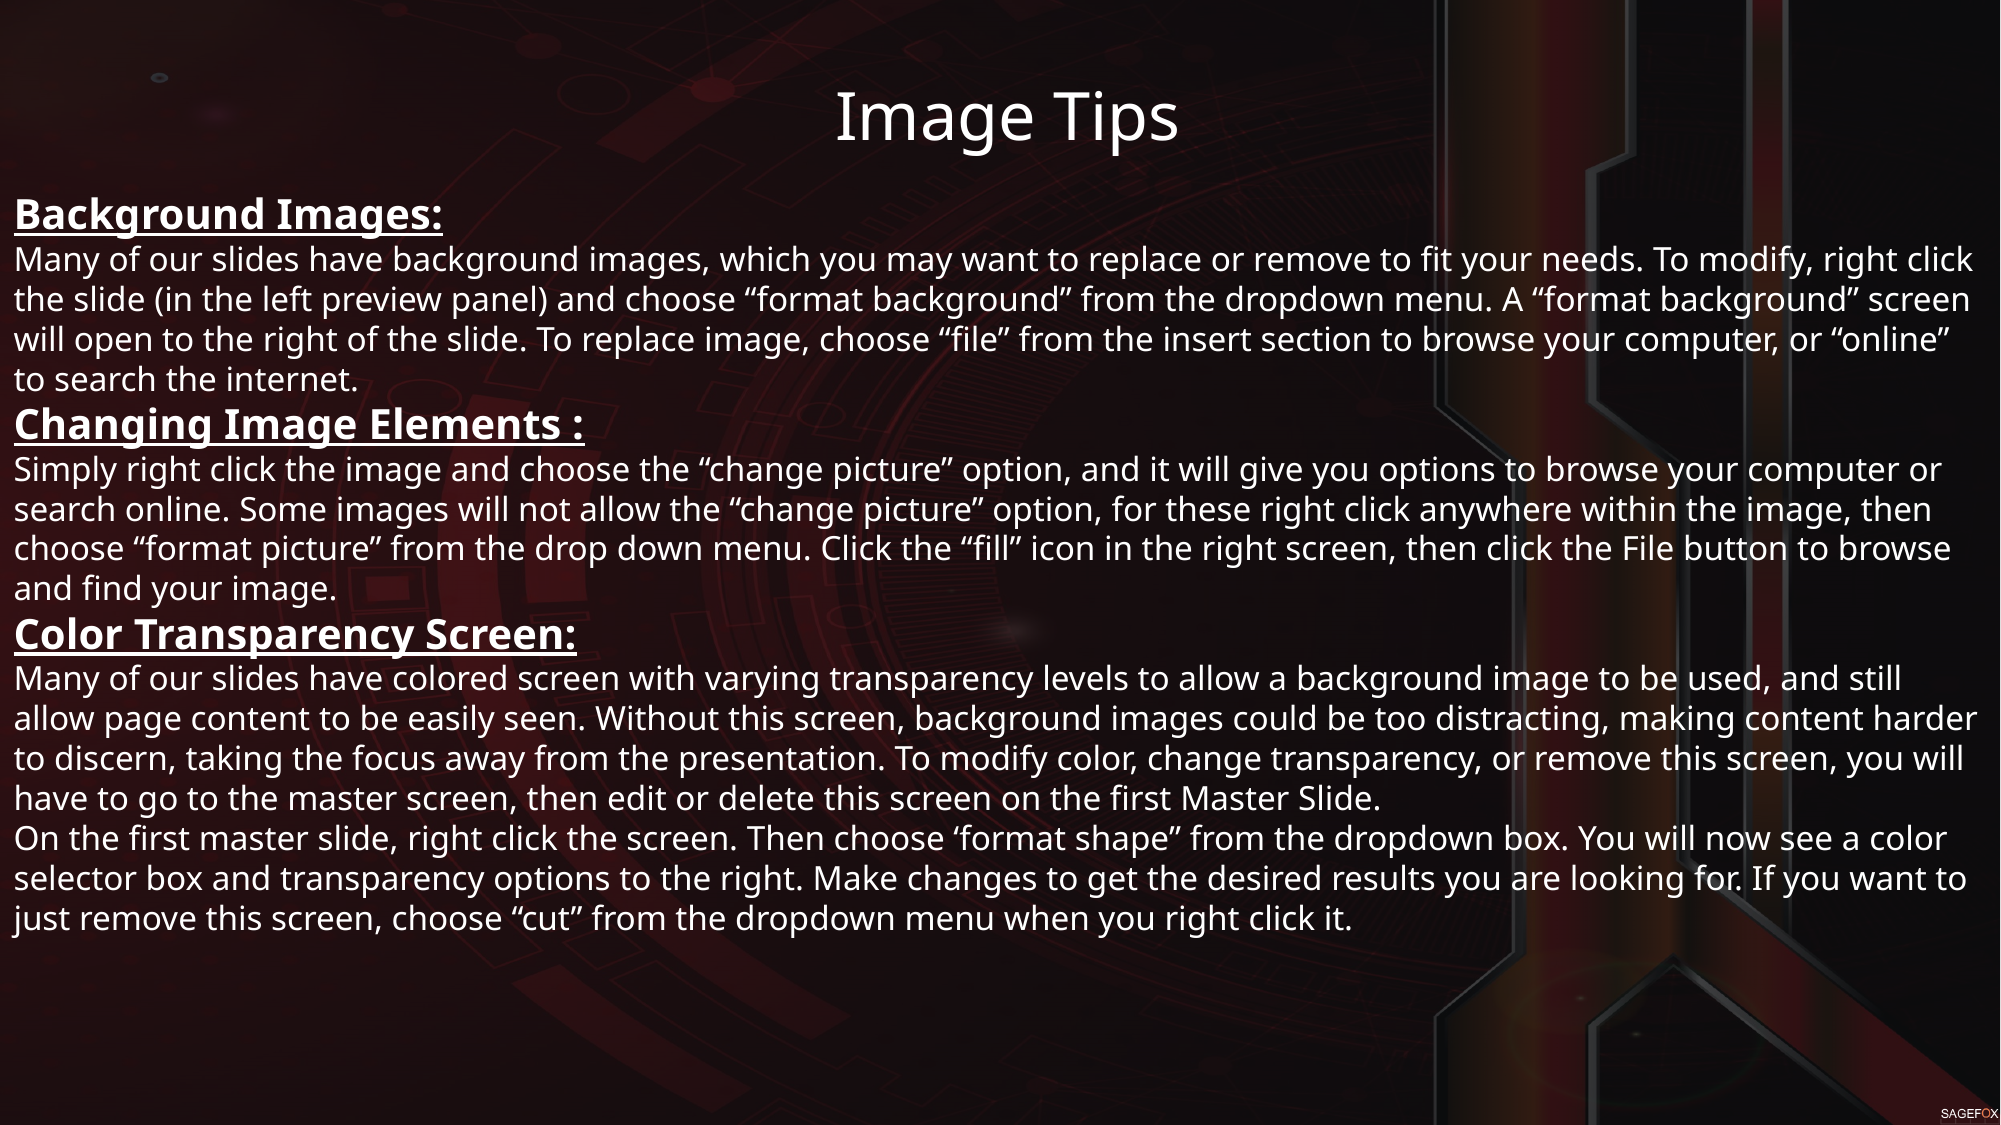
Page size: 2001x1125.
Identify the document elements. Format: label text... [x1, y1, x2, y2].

text_box Background Images: Many of our slides have background images, which you may want to replace or remove to fit your needs. To modify, right click the slide (in the left preview panel) and choose “format background” from the dropdown menu. A “format background” screen will open to the right of the slide. To replace image, choose “file” from the insert section to browse your computer, or “online” to search the internet. Changing Image Elements : Simply right click the image and choose the “change picture” option, and it will give you options to browse your computer or search online. Some images will not allow the “change picture” option, for these right click anywhere within the image, then choose “format picture” from the drop down menu. Click the “fill” icon in the right screen, then click the File button to browse and find your image. Color Transparency Screen: Many of our slides have colored screen with varying transparency levels to allow a background image to be used, and still allow page content to be easily seen. Without this screen, background images could be too distracting, making content harder to discern, taking the focus away from the presentation. To modify color, change transparency, or remove this screen, you will have to go to the master screen, then edit or delete this screen on the first Master Slide. On the first master slide, right click the screen. Then choose ‘format shape” from the dropdown box. You will now see a color selector box and transparency options to the right. Make changes to get the desired results you are looking for. If you want to just remove this screen, choose “cut” from the dropdown menu when you right click it. [0, 0, 2000, 1125]
title Image Tips [597, 59, 1420, 177]
